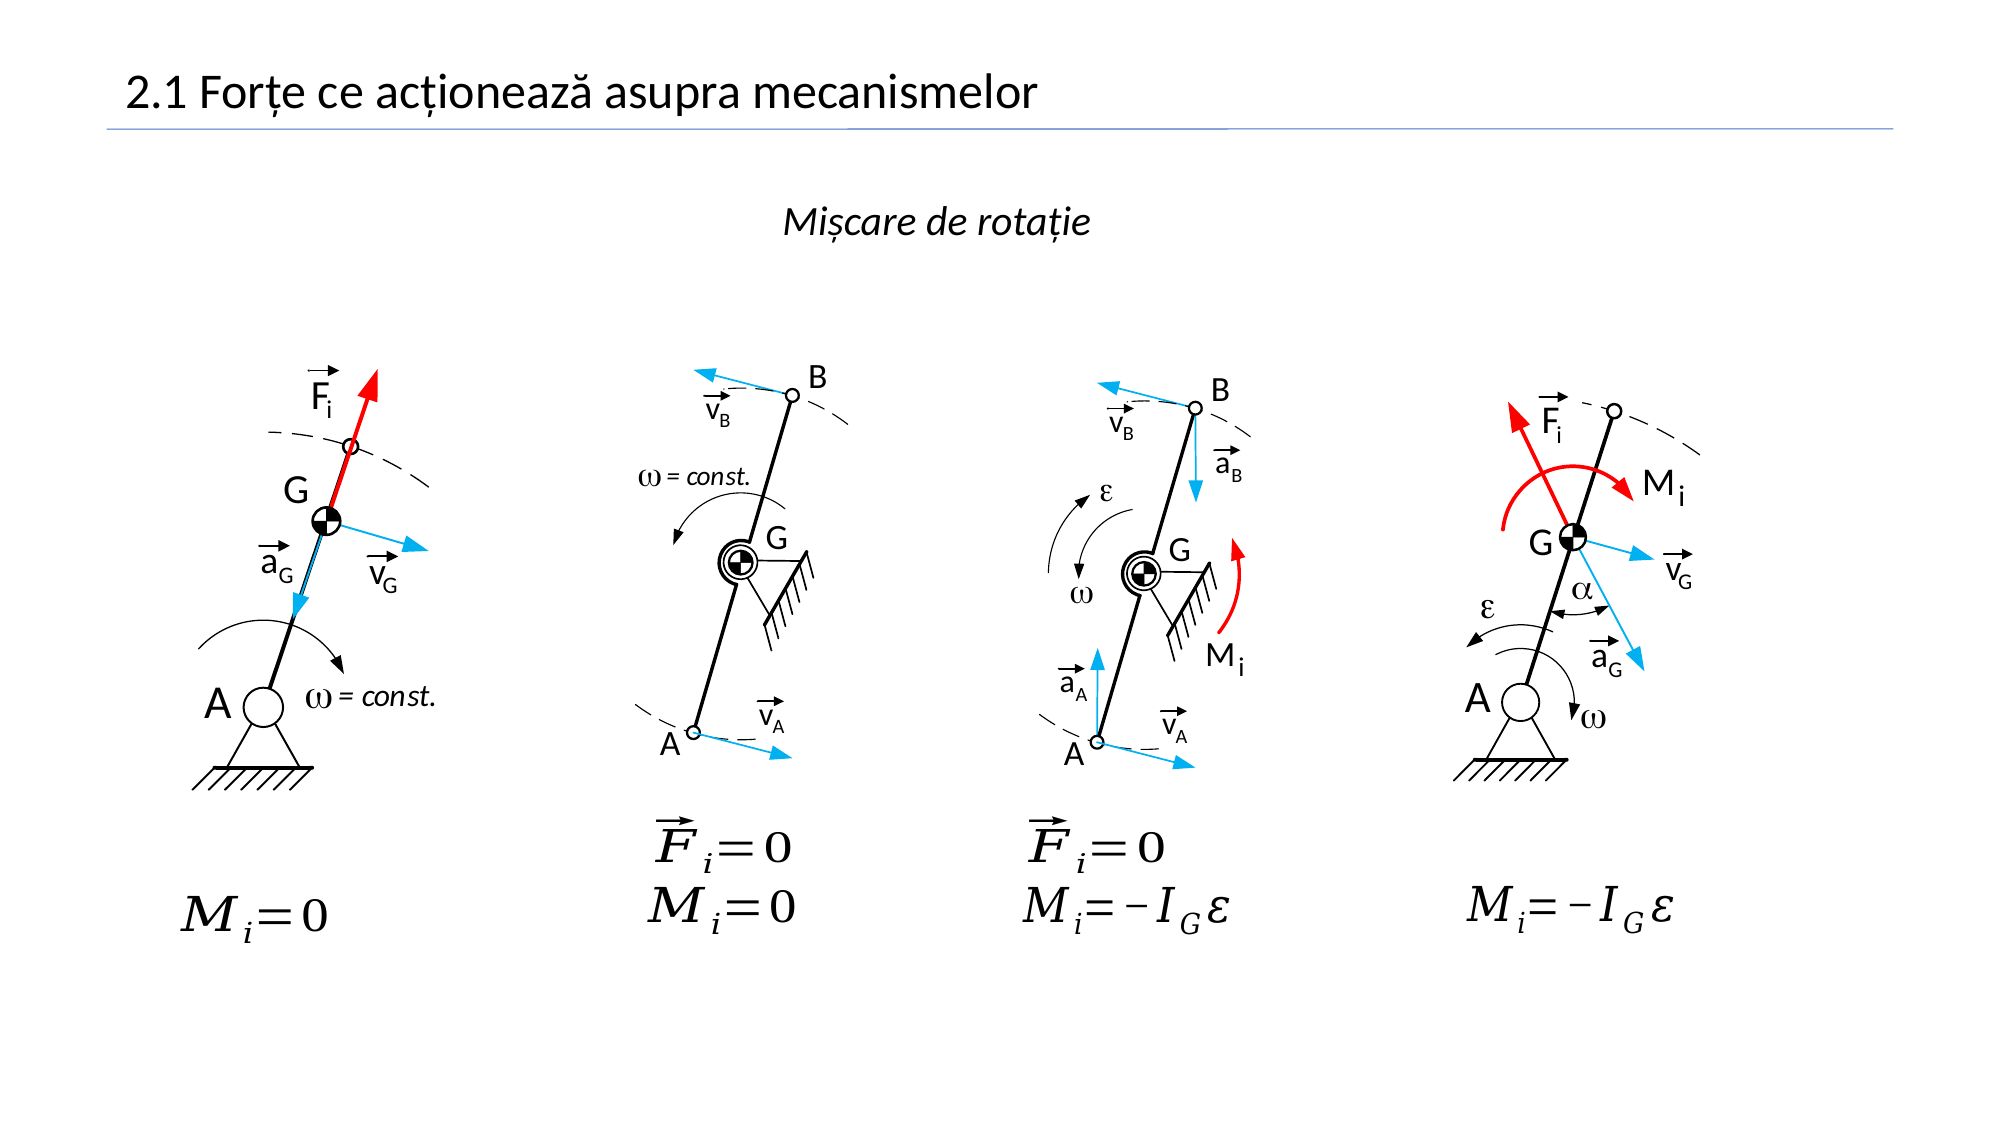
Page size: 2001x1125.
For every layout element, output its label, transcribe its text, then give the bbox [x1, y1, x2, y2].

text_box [603, 343, 849, 782]
text_box Mișcare de rotație [767, 186, 1107, 252]
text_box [1021, 357, 1267, 791]
text_box 2.1 Forțe ce acționează asupra mecanismelor [110, 51, 1055, 126]
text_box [1445, 367, 1722, 782]
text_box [176, 332, 456, 791]
